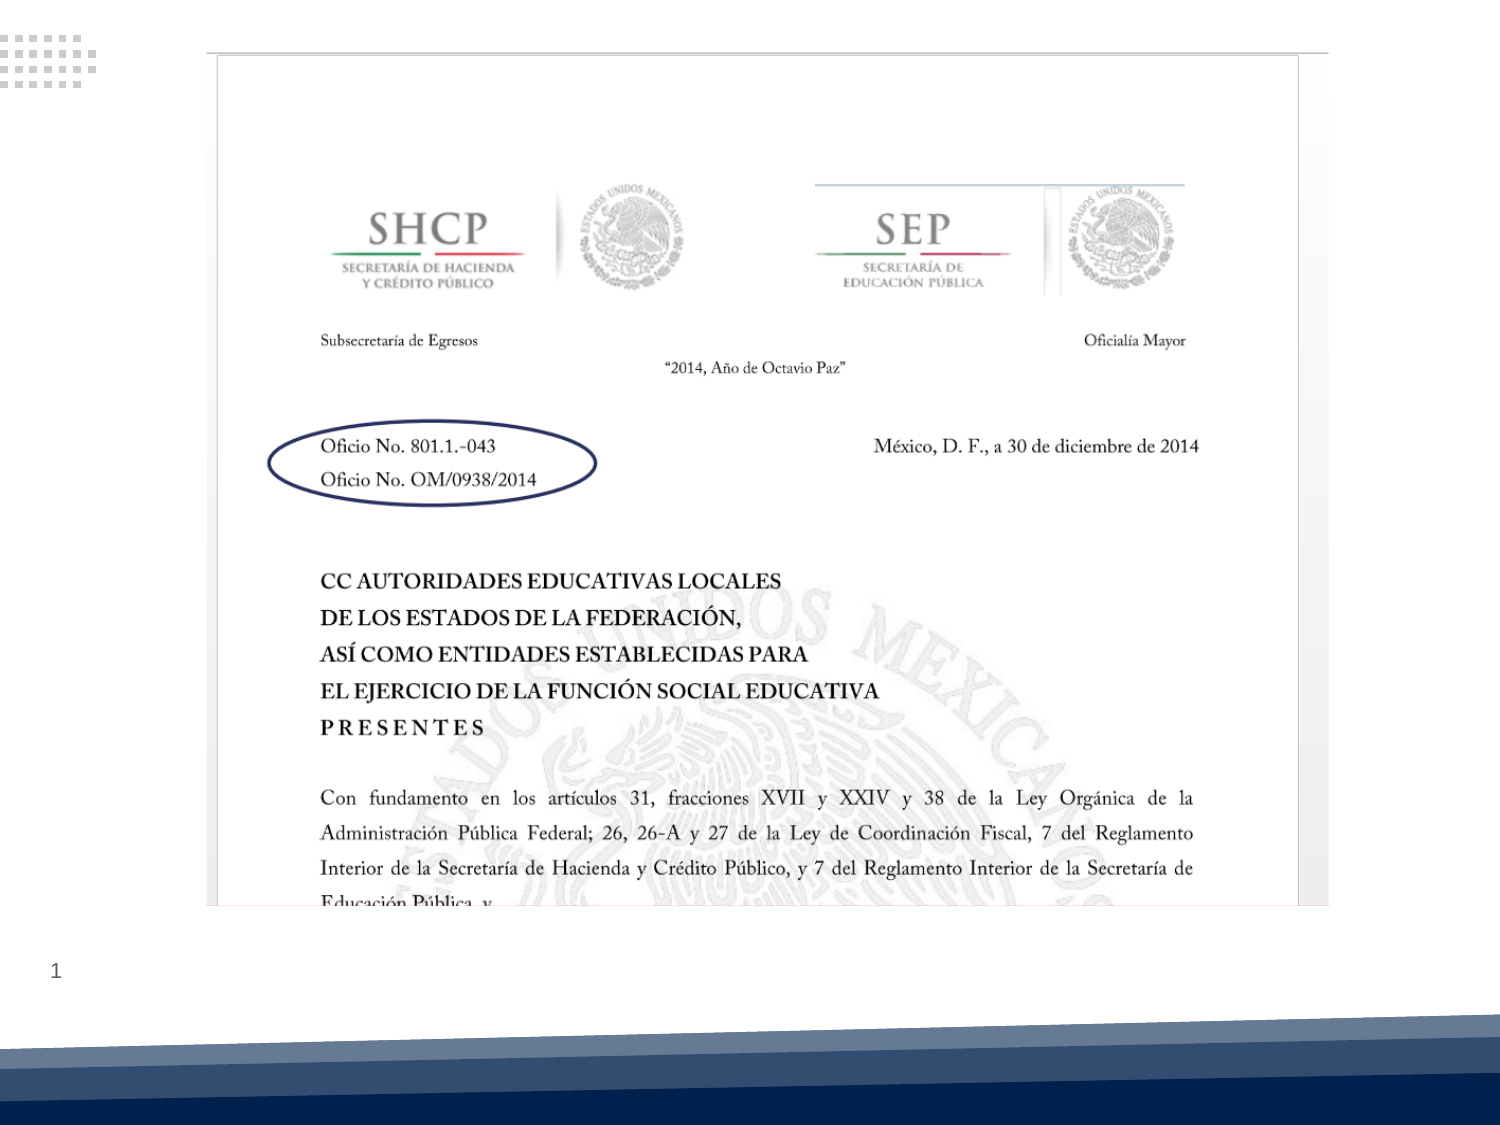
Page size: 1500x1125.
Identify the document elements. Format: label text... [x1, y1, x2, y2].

footer 1 [35, 949, 1465, 1010]
picture [206, 42, 1329, 906]
